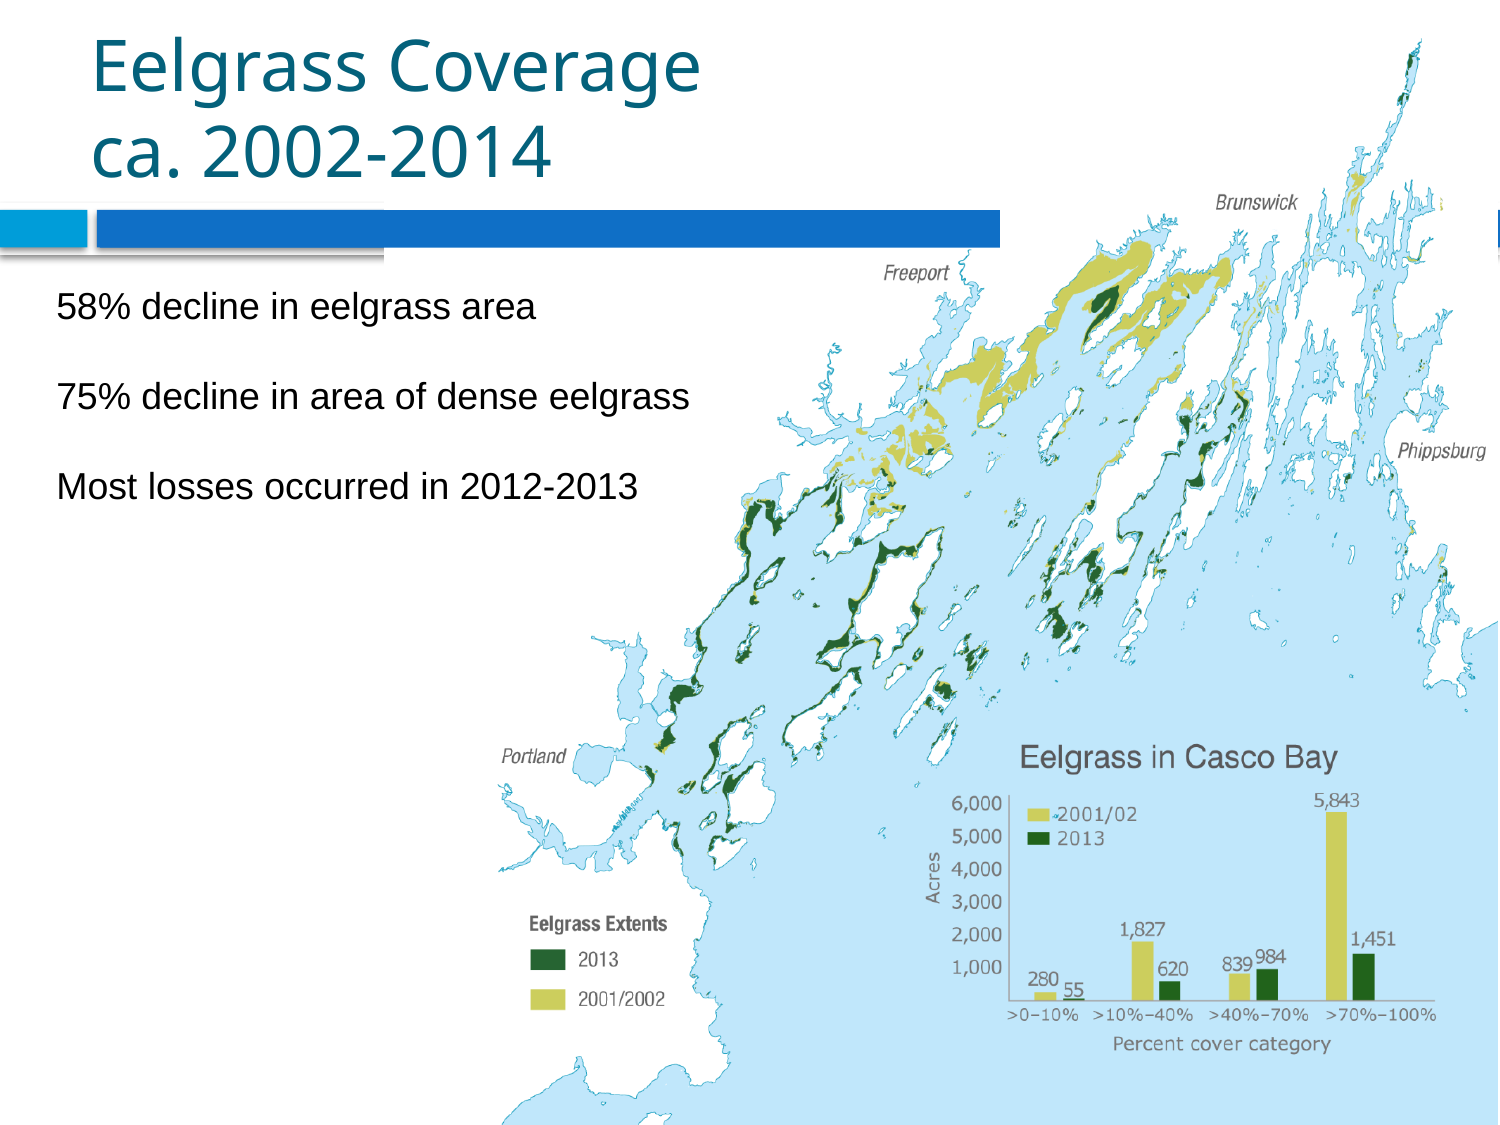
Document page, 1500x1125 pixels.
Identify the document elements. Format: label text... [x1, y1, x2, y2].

text_box 58% decline in eelgrass area 75% decline in area of dense eelgrass Most losses occurred in 2012-2013 [41, 274, 379, 515]
text_box [98, 208, 379, 249]
title Eelgrass Coverage ca. 2002-2014 [74, 12, 383, 200]
picture [383, 12, 1499, 1125]
